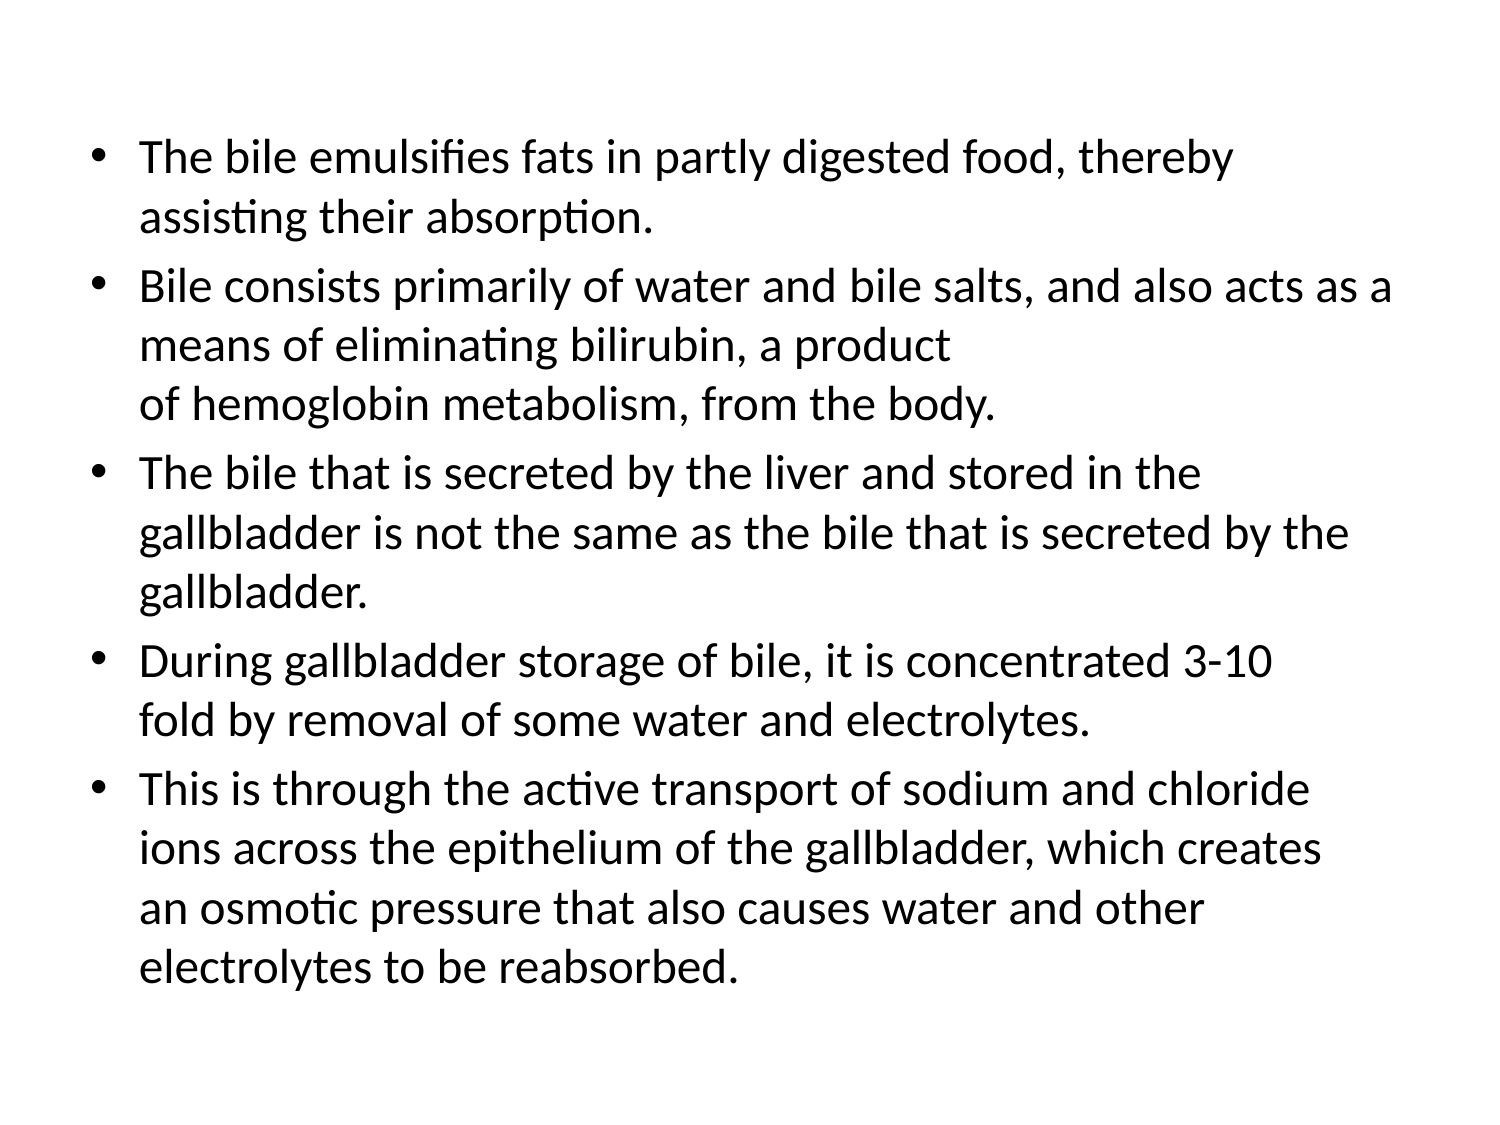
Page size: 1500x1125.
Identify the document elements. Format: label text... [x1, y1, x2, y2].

list The bile emulsifies fats in partly digested food, thereby assisting their absorption. Bile consists primarily of water and bile salts, and also acts as a means of eliminating bilirubin, a product of hemoglobin metabolism, from the body. The bile that is secreted by the liver and stored in the gallbladder is not the same as the bile that is secreted by the gallbladder. During gallbladder storage of bile, it is concentrated 3-10 fold by removal of some water and electrolytes. This is through the active transport of sodium and chloride ions across the epithelium of the gallbladder, which creates an osmotic pressure that also causes water and other electrolytes to be reabsorbed. [75, 117, 1425, 1005]
